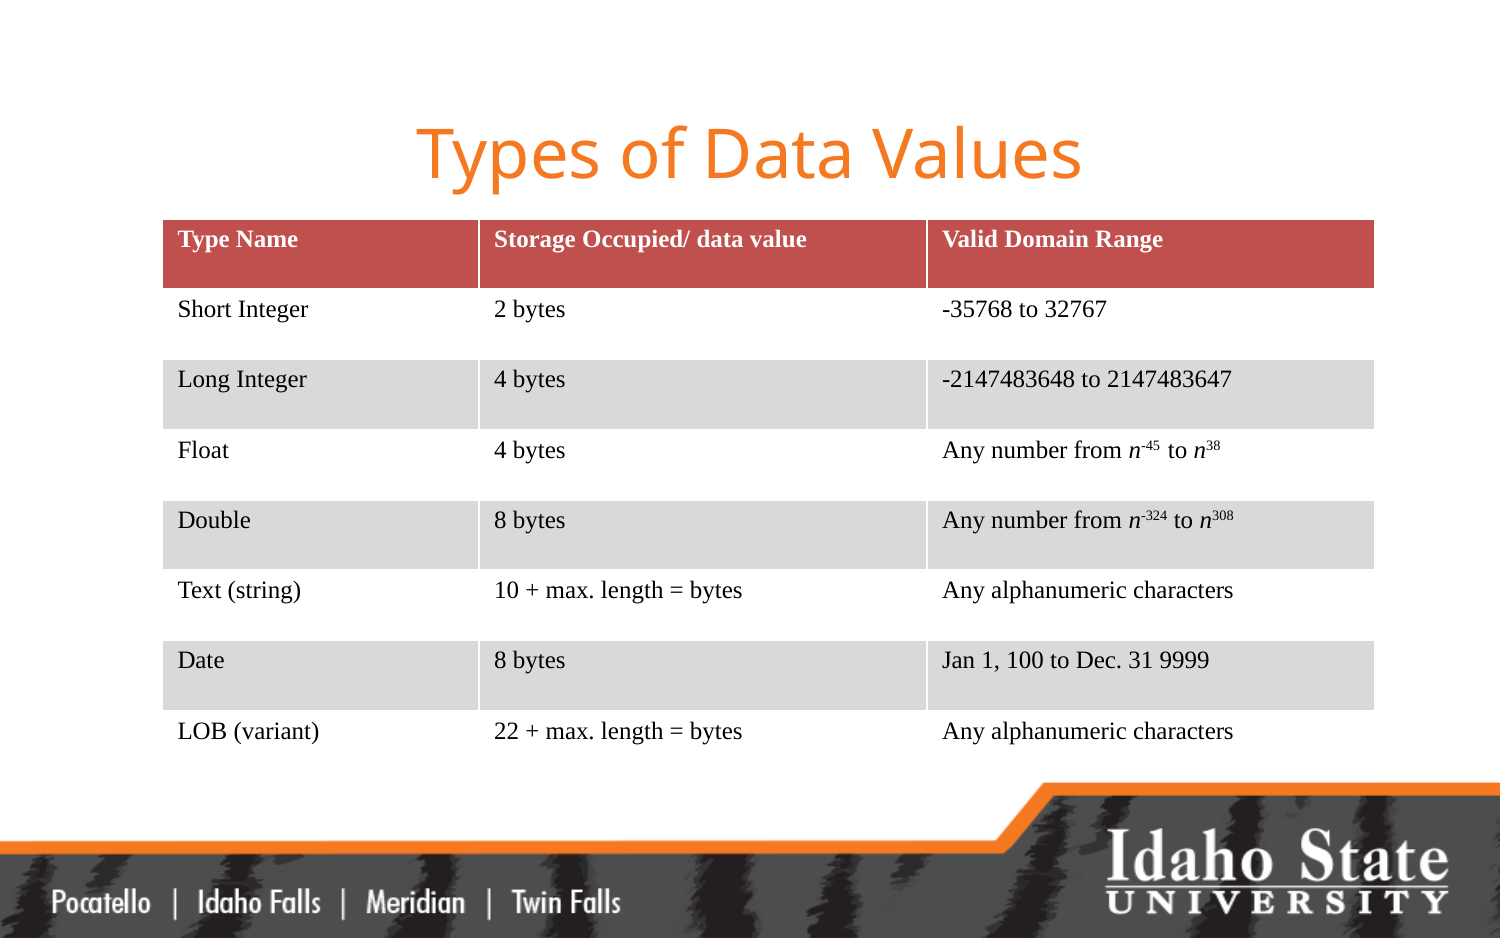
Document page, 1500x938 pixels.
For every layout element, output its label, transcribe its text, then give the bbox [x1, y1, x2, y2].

table_cell 4 bytes [480, 430, 926, 499]
table_cell Any number from n-324 to n308 [928, 501, 1374, 569]
table_cell -2147483648 to 2147483647 [928, 360, 1374, 429]
picture [0, 0, 1500, 938]
table_cell 8 bytes [480, 641, 926, 710]
table_cell LOB (variant) [163, 712, 478, 780]
table_cell -35768 to 32767 [928, 290, 1374, 358]
table_cell 2 bytes [480, 290, 926, 358]
table_cell 8 bytes [480, 501, 926, 569]
table_header Valid Domain Range [928, 220, 1374, 288]
table_cell 22 + max. length = bytes [480, 712, 926, 780]
table_header Storage Occupied/ data value [480, 220, 926, 288]
table_cell Double [163, 501, 478, 569]
table_cell Float [163, 430, 478, 499]
table_header Type Name [163, 220, 478, 288]
table_cell Any number from n-45 to n38 [928, 430, 1374, 499]
table_cell Any alphanumeric characters [928, 571, 1374, 640]
table_cell Jan 1, 100 to Dec. 31 9999 [928, 641, 1374, 710]
table_cell Long Integer [163, 360, 478, 429]
table_cell Short Integer [163, 290, 478, 358]
table_cell Date [163, 641, 478, 710]
table_cell Any alphanumeric characters [928, 712, 1374, 780]
table_cell Text (string) [163, 571, 478, 640]
table_cell 4 bytes [480, 360, 926, 429]
table_cell 10 + max. length = bytes [480, 571, 926, 640]
title Types of Data Values [112, 72, 1388, 230]
